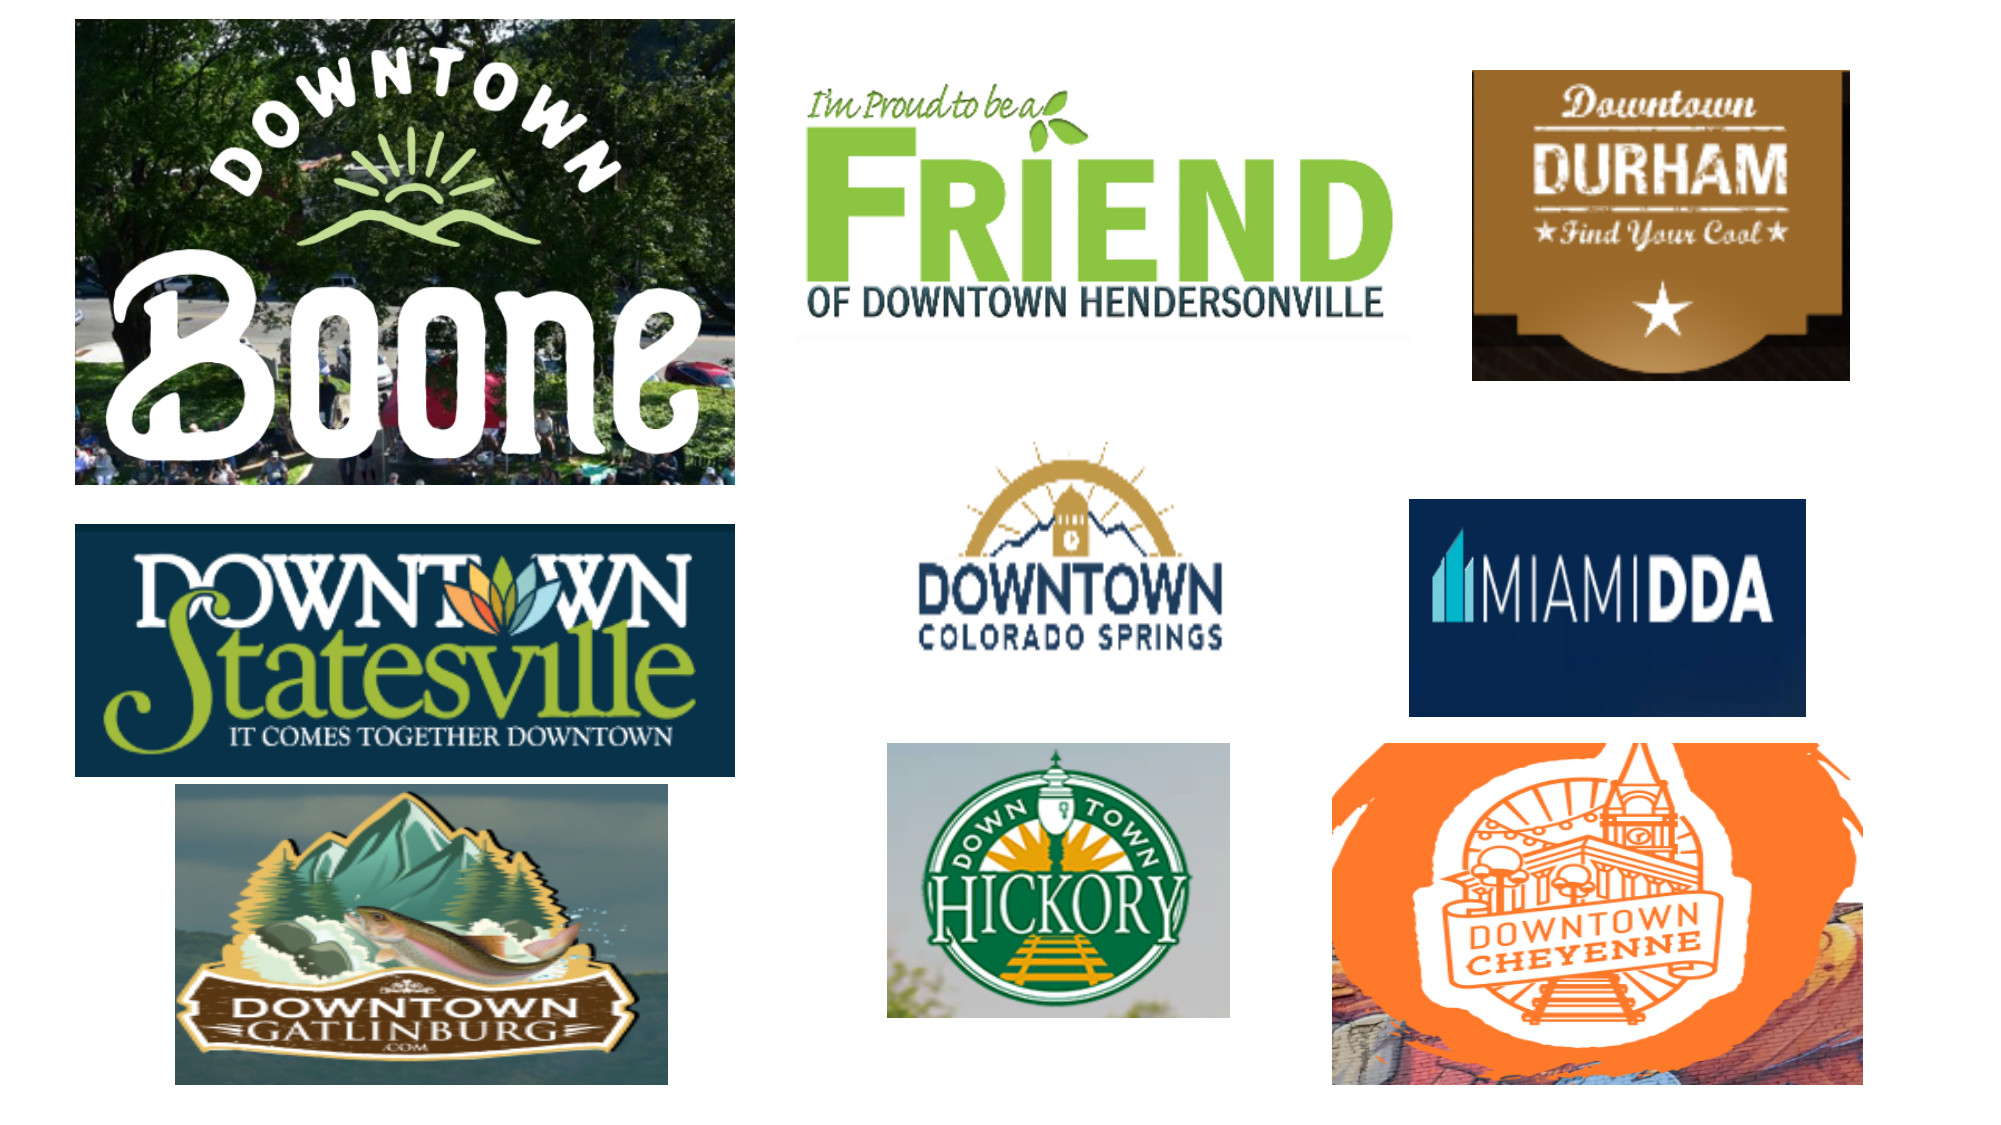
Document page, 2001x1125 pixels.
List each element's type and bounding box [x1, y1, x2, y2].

picture [887, 442, 1266, 683]
picture [887, 742, 1230, 1018]
picture [175, 784, 668, 1085]
picture [74, 533, 735, 778]
picture [1409, 499, 1806, 717]
picture [1472, 70, 1850, 381]
picture [797, 78, 1410, 343]
picture [1332, 743, 1863, 1085]
list [74, 19, 735, 485]
